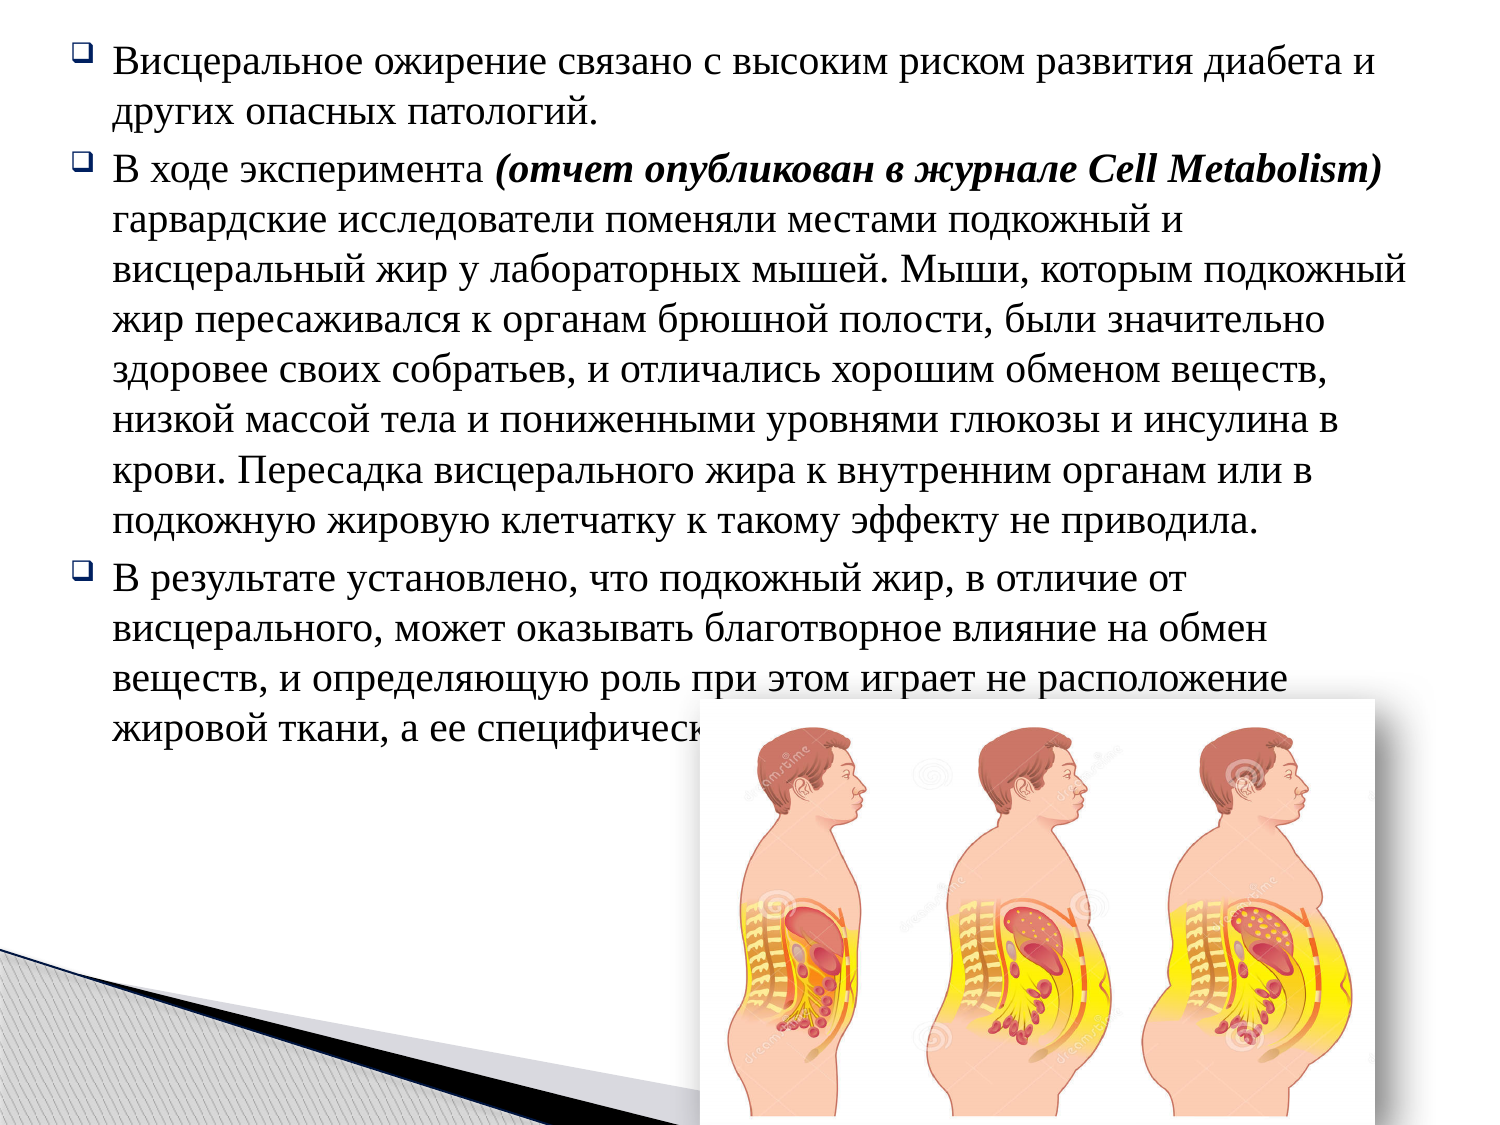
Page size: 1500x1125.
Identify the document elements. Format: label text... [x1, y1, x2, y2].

list Висцеральное ожирение связано с высоким риском развития диабета и других опасных патологий. В ходе эксперимента (отчет опубликован в журнале Cell Metabolism) гарвардские исследователи поменяли местами подкожный и висцеральный жир у лабораторных мышей. Мыши, которым подкожный жир пересаживался к органам брюшной полости, были значительно здоровее своих собратьев, и отличались хорошим обменом веществ, низкой массой тела и пониженными уровнями глюкозы и инсулина в крови. Пересадка висцерального жира к внутренним органам или в подкожную жировую клетчатку к такому эффекту не приводила. В результате установлено, что подкожный жир, в отличие от висцерального, может оказывать благотворное влияние на обмен веществ, и определяющую роль при этом играет не расположение жировой ткани, а ее специфические свойства. [37, 24, 1450, 1038]
picture [699, 699, 1376, 1125]
